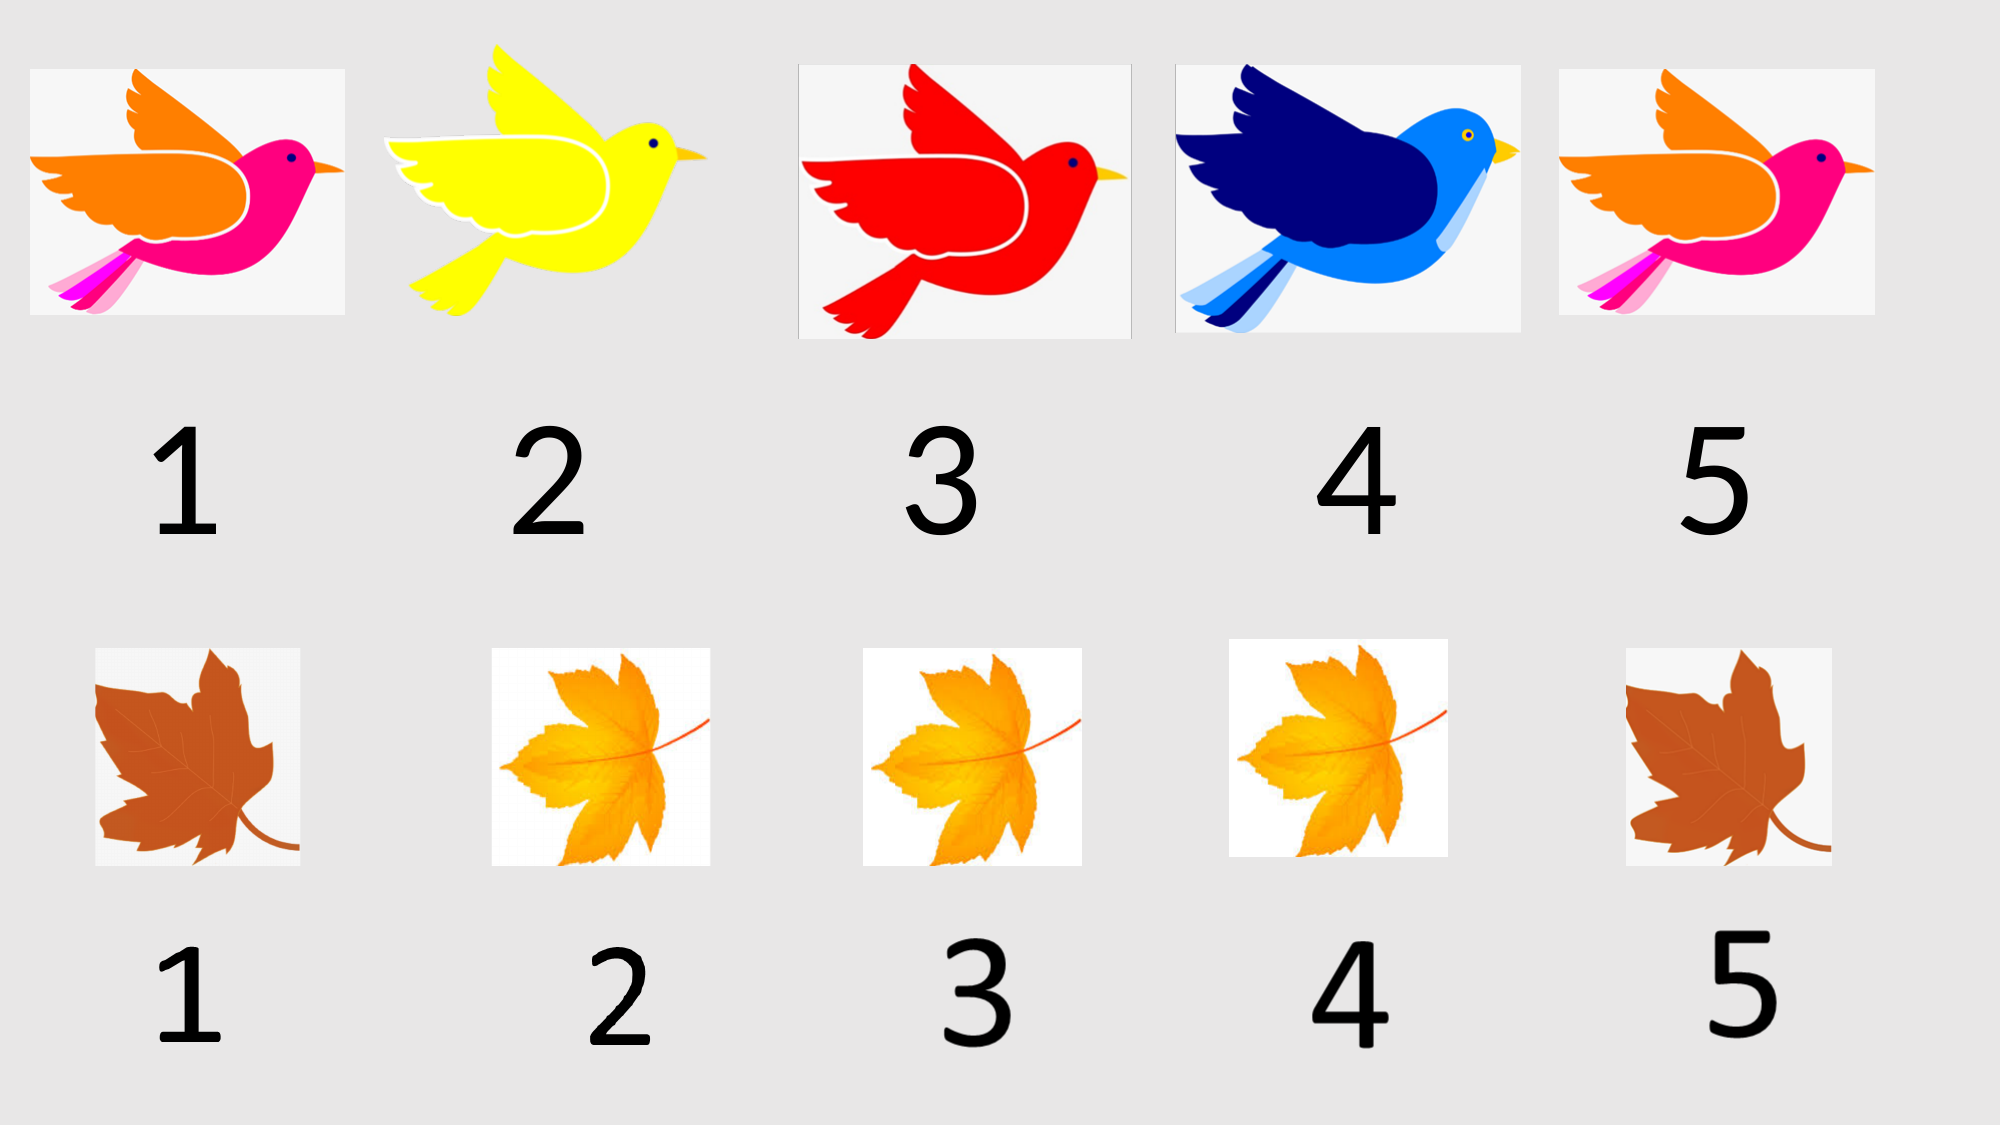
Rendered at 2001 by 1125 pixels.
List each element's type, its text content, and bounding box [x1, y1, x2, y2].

picture [1208, 639, 1494, 1125]
picture [491, 647, 748, 1125]
picture [383, 44, 1521, 339]
picture [44, 648, 330, 1125]
picture [1600, 648, 1887, 1125]
picture [29, 69, 345, 315]
text_box 2 [491, 360, 630, 576]
picture [835, 648, 1122, 1125]
picture [1559, 69, 1875, 315]
text_box 1 [125, 360, 271, 576]
text_box 3 [883, 360, 1021, 576]
text_box 5 [1658, 360, 1832, 576]
text_box 4 [1299, 360, 1448, 576]
